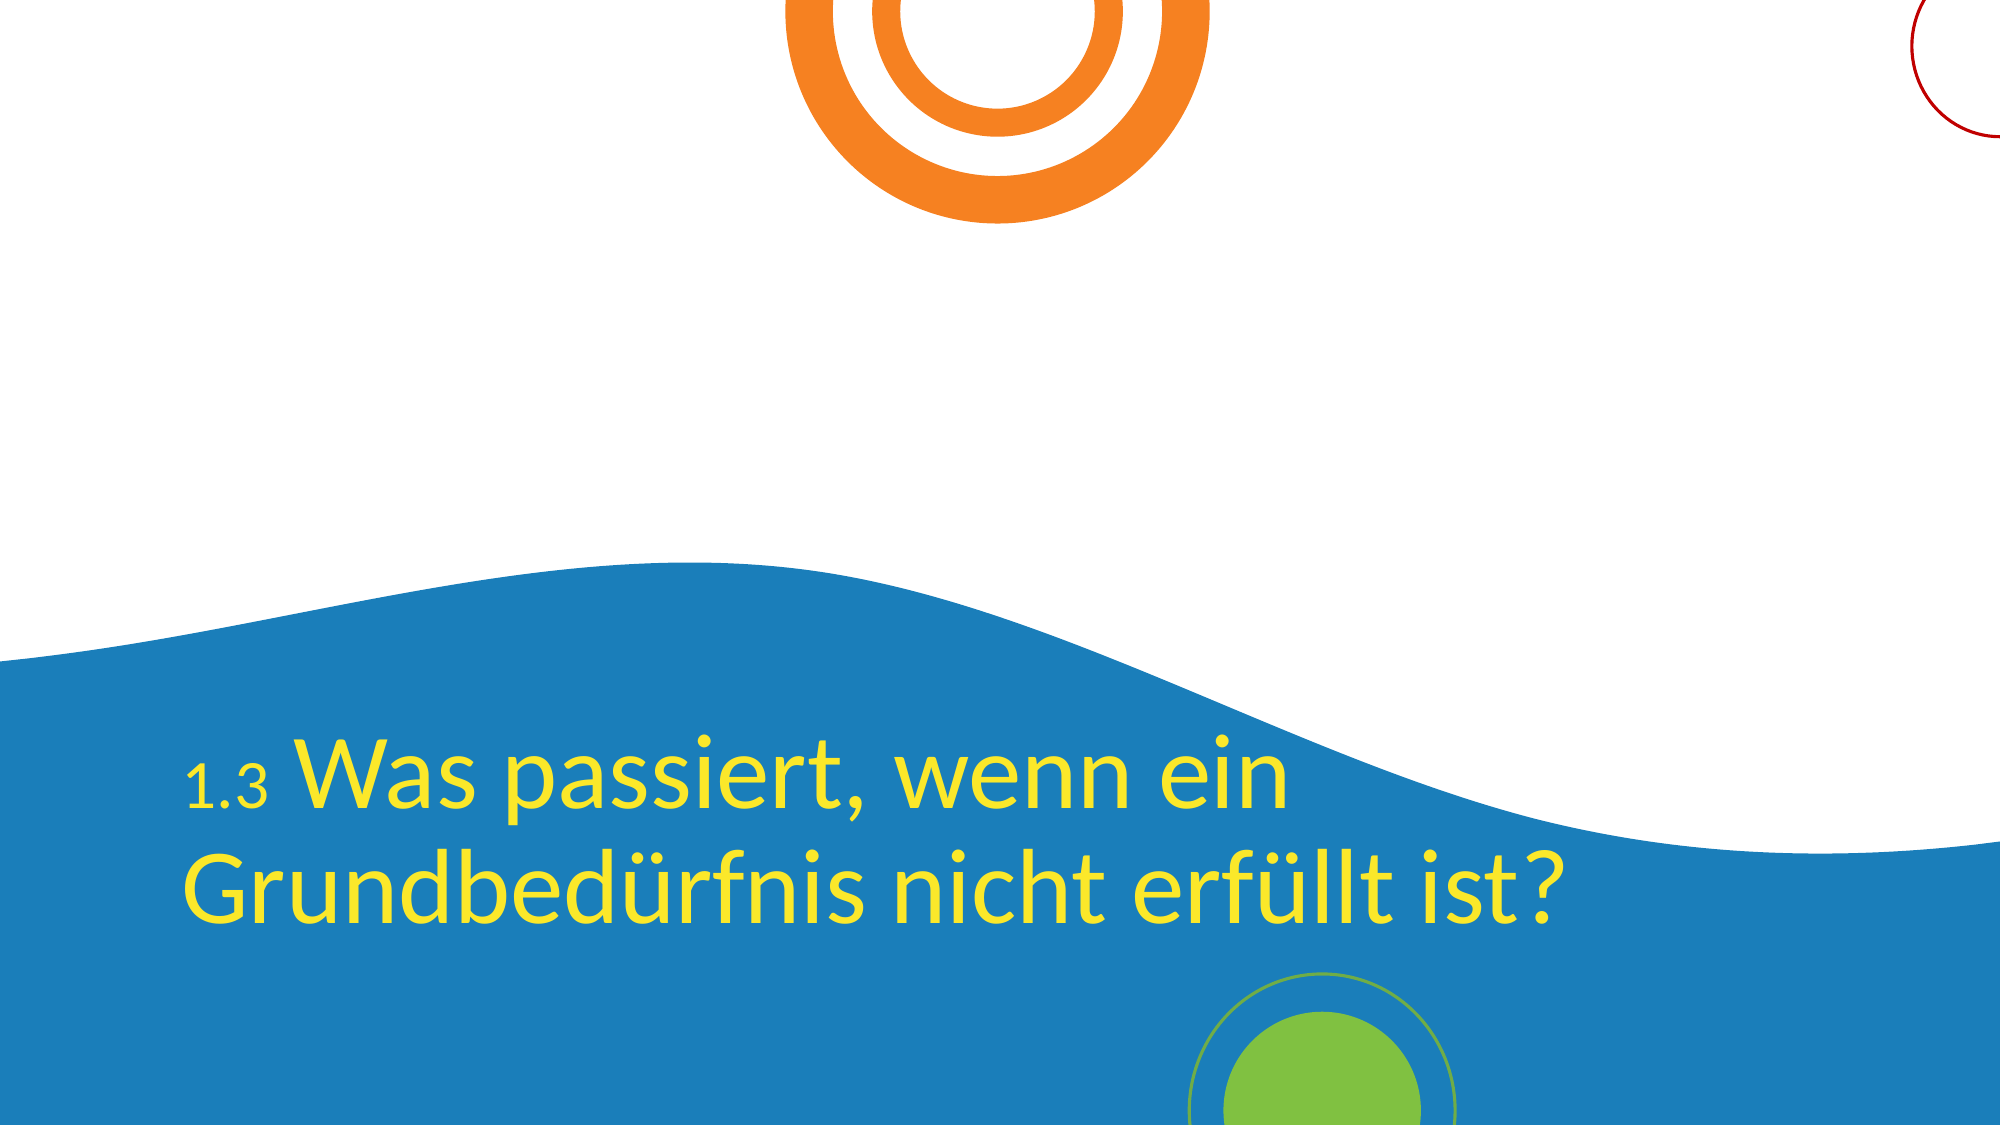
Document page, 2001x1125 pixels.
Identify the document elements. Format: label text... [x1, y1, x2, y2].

list 1.3 Was passiert, wenn ein Grundbedürfnis nicht erfüllt ist? [166, 708, 1892, 955]
text_box [1188, 972, 1457, 1125]
text_box [0, 561, 2000, 1125]
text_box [785, 0, 1210, 224]
text_box [1910, 0, 2000, 138]
